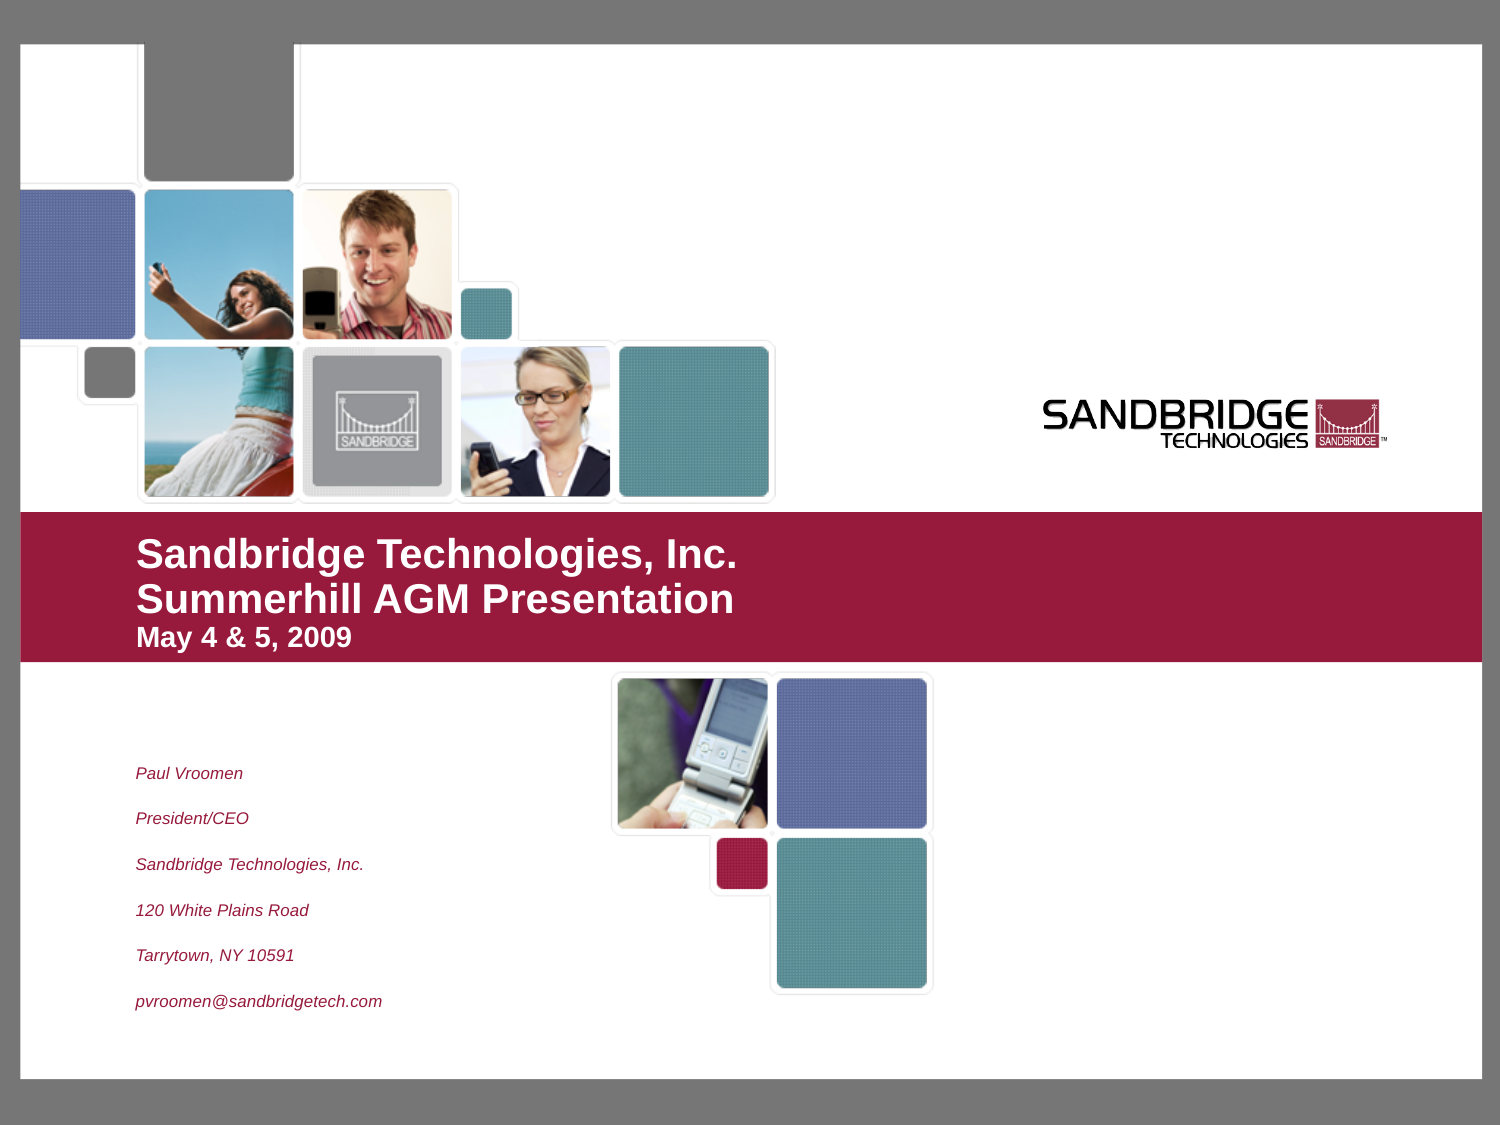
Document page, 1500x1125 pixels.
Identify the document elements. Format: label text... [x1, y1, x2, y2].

picture [1040, 393, 1389, 454]
picture [605, 670, 946, 1000]
picture [20, 42, 776, 504]
title Sandbridge Technologies, Inc. Summerhill AGM Presentation May 4 & 5, 2009 [120, 527, 1072, 659]
text_box Paul Vroomen President/CEO Sandbridge Technologies, Inc. 120 White Plains Road Tarrytown, NY 10591 pvroomen@sandbridgetech.com [102, 735, 630, 1038]
